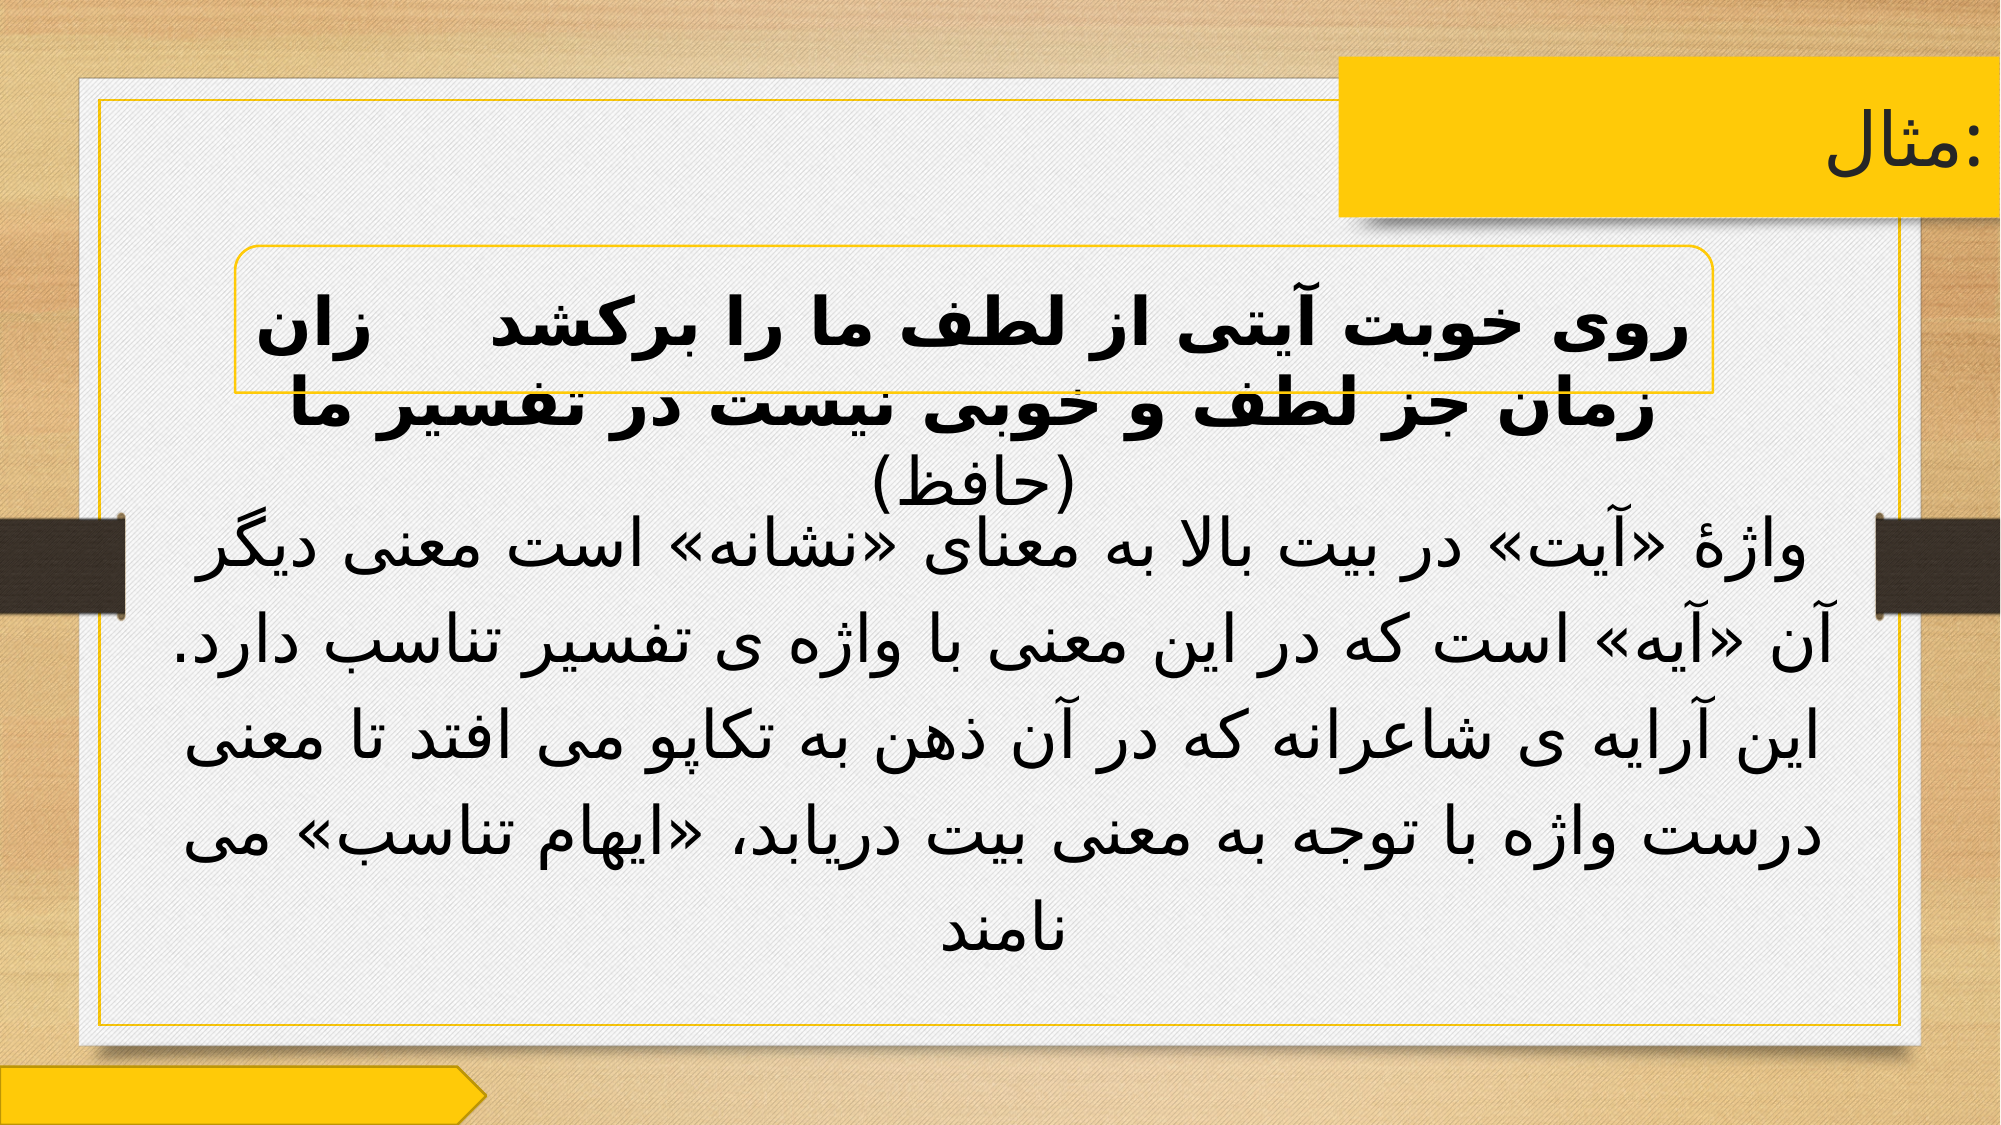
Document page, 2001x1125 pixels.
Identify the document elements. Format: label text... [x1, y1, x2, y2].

text_box روی خوبت آیتی از لطف ما را برکشد زان زمان جز لطف و خوبی نیست در تفسیر ما (حافظ) [208, 271, 1740, 476]
text_box [233, 244, 1715, 394]
title مثال: [1338, 57, 2000, 216]
picture [0, 0, 2001, 1125]
text_box واژۀ «آیت» در بیت بالا به معنای «نشانه» است معنی دیگر آن «آیه» است که در این معنی با واژه ی تفسیر تناسب دارد. این آرایه ی شاعرانه که در آن ذهن به تکاپو می افتد تا معنی درست واژه با توجه به معنی بیت دریابد، «ایهام تناسب» می نامند [139, 476, 1869, 971]
text_box [0, 1065, 488, 1125]
